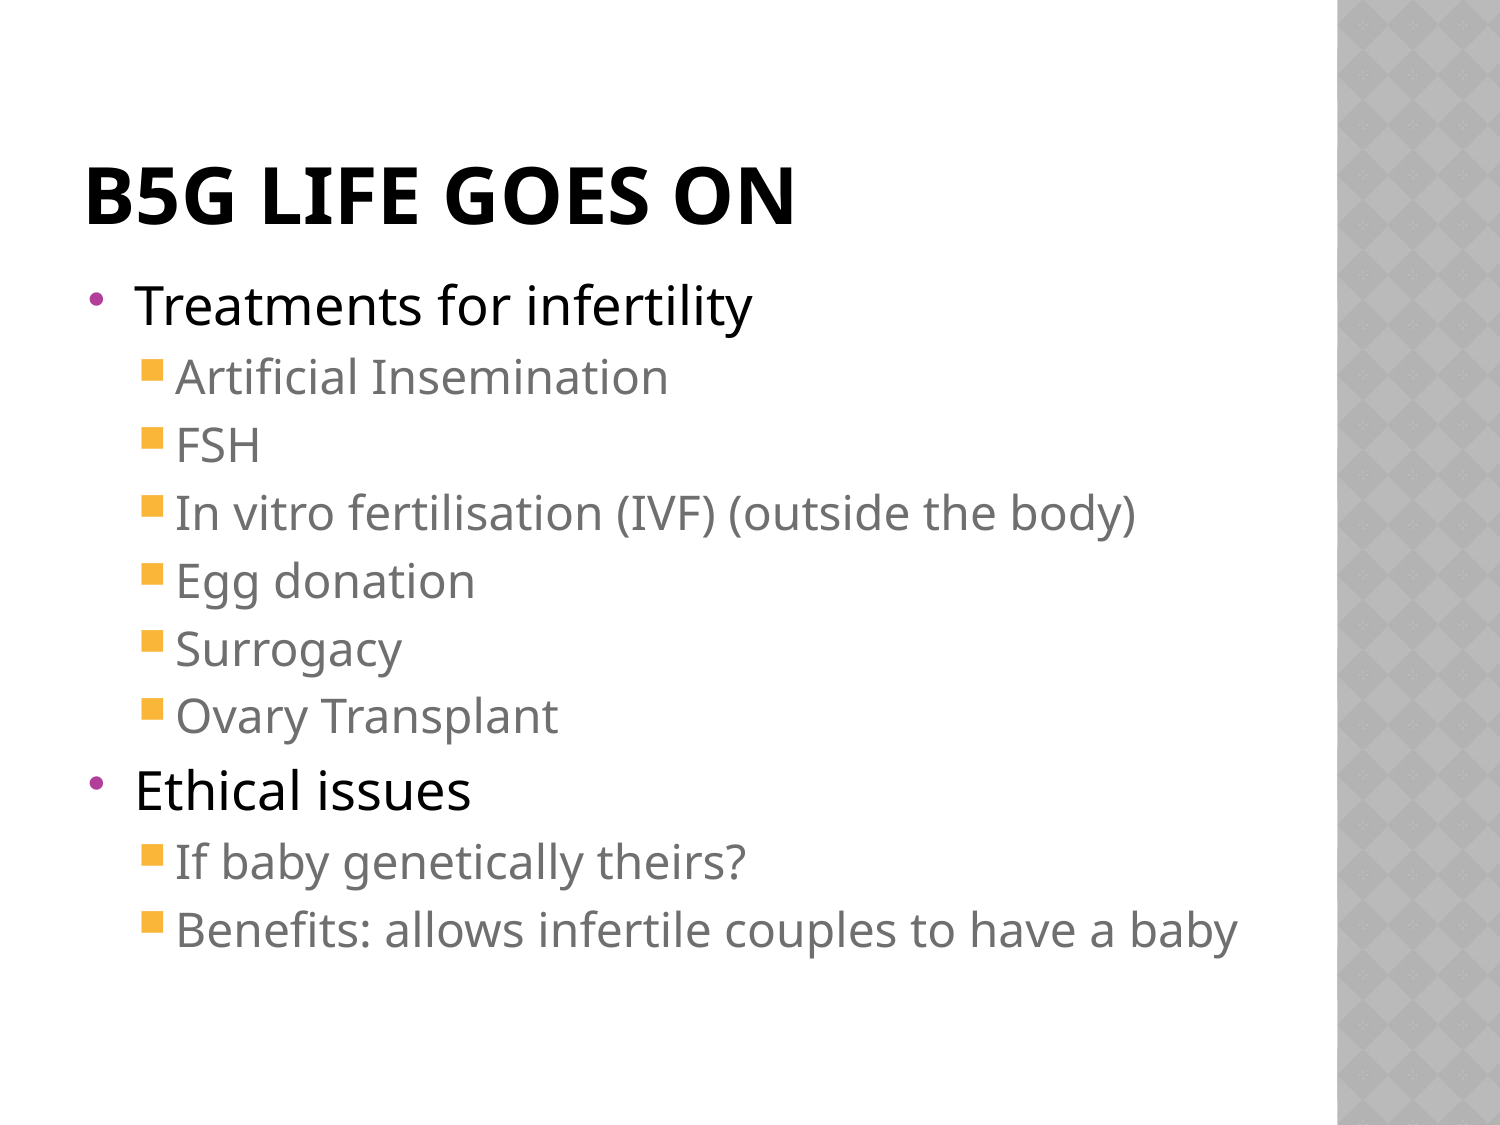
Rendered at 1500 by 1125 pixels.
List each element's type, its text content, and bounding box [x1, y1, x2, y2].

title B5g Life Goes On [75, 52, 1263, 240]
list Treatments for infertility Artificial Insemination FSH In vitro fertilisation (IVF) (outside the body) Egg donation Surrogacy Ovary Transplant Ethical issues If baby genetically theirs? Benefits: allows infertile couples to have a baby [75, 264, 1263, 1059]
